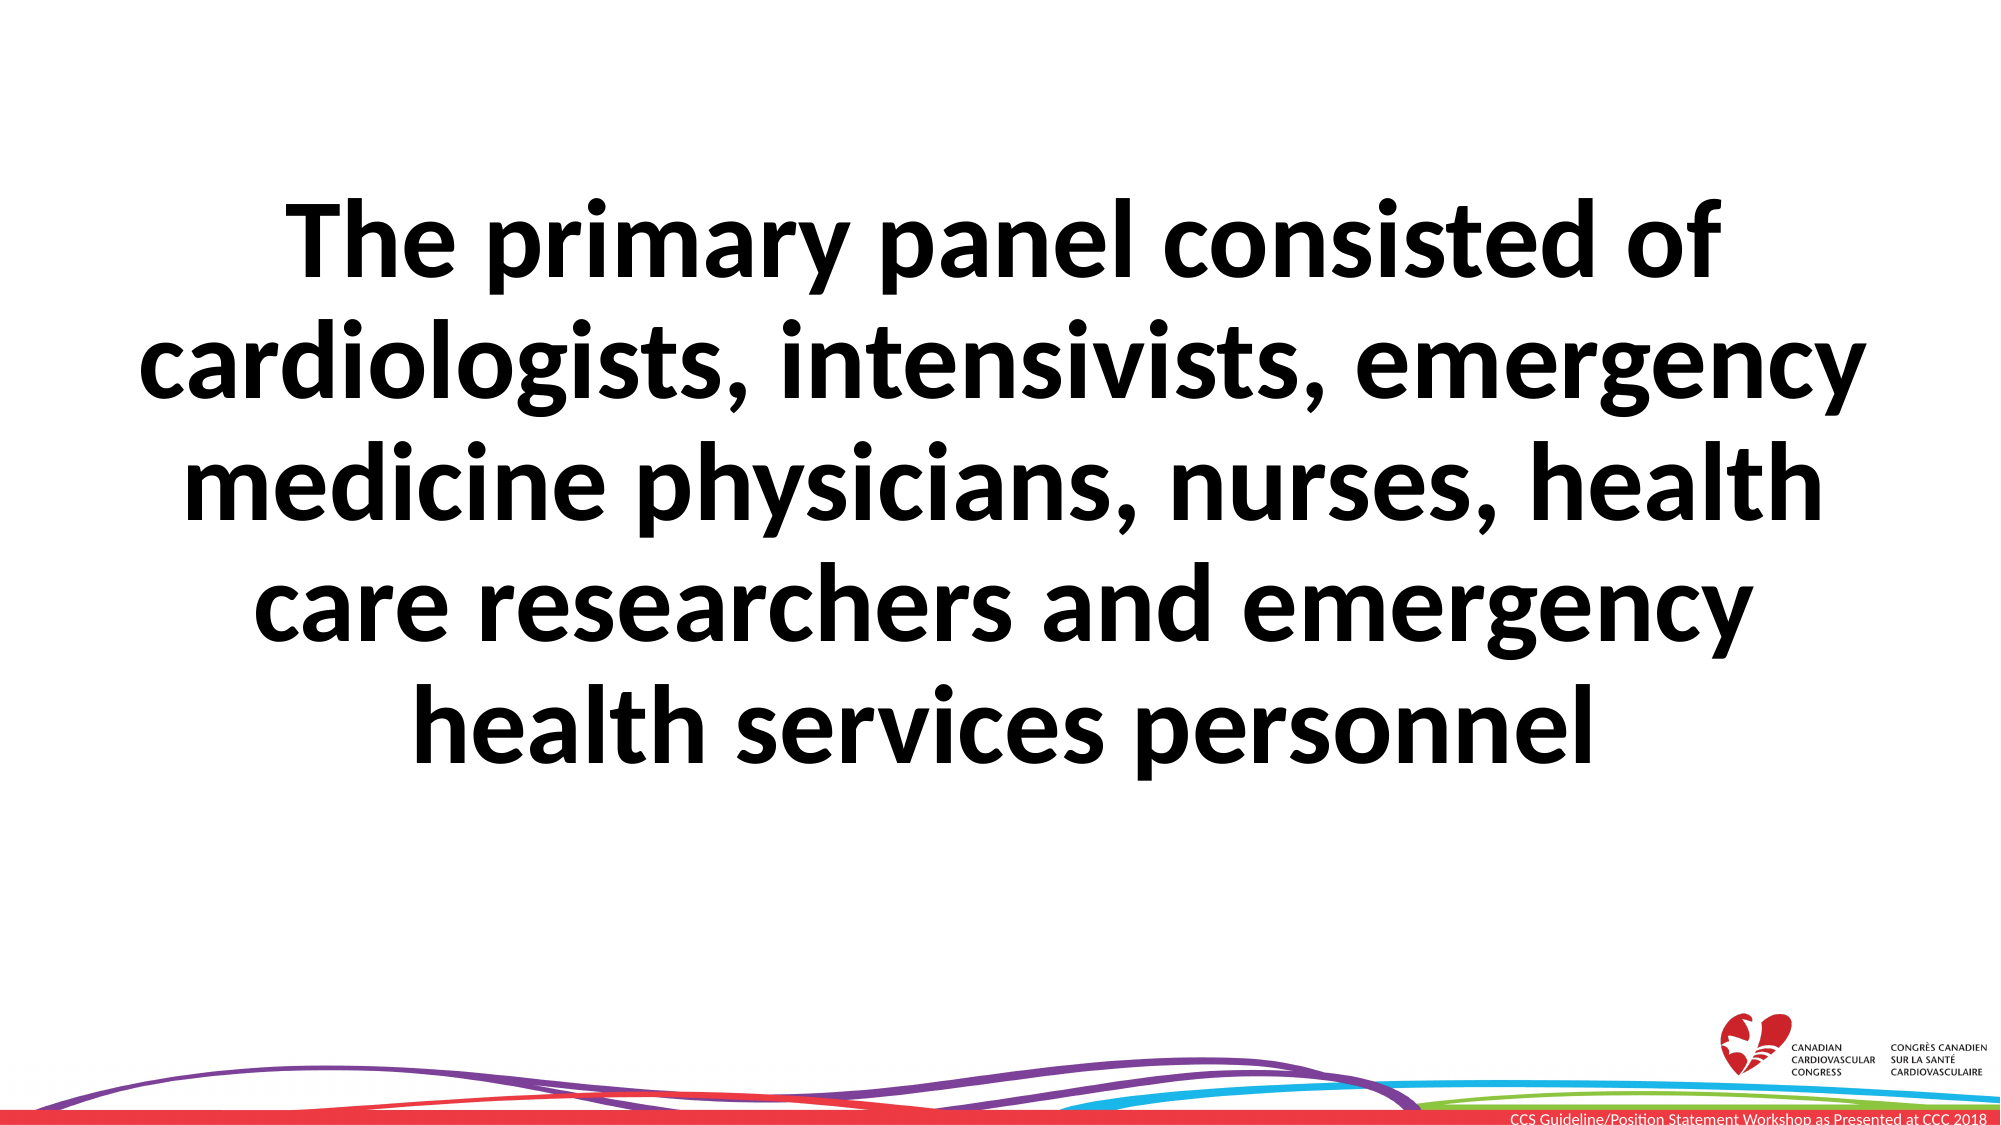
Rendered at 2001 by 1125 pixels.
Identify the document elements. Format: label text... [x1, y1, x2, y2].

picture [0, 989, 2001, 1125]
list The primary panel consisted of cardiologists, intensivists, emergency medicine physicians, nurses, health care researchers and emergency health services personnel [113, 172, 1896, 887]
